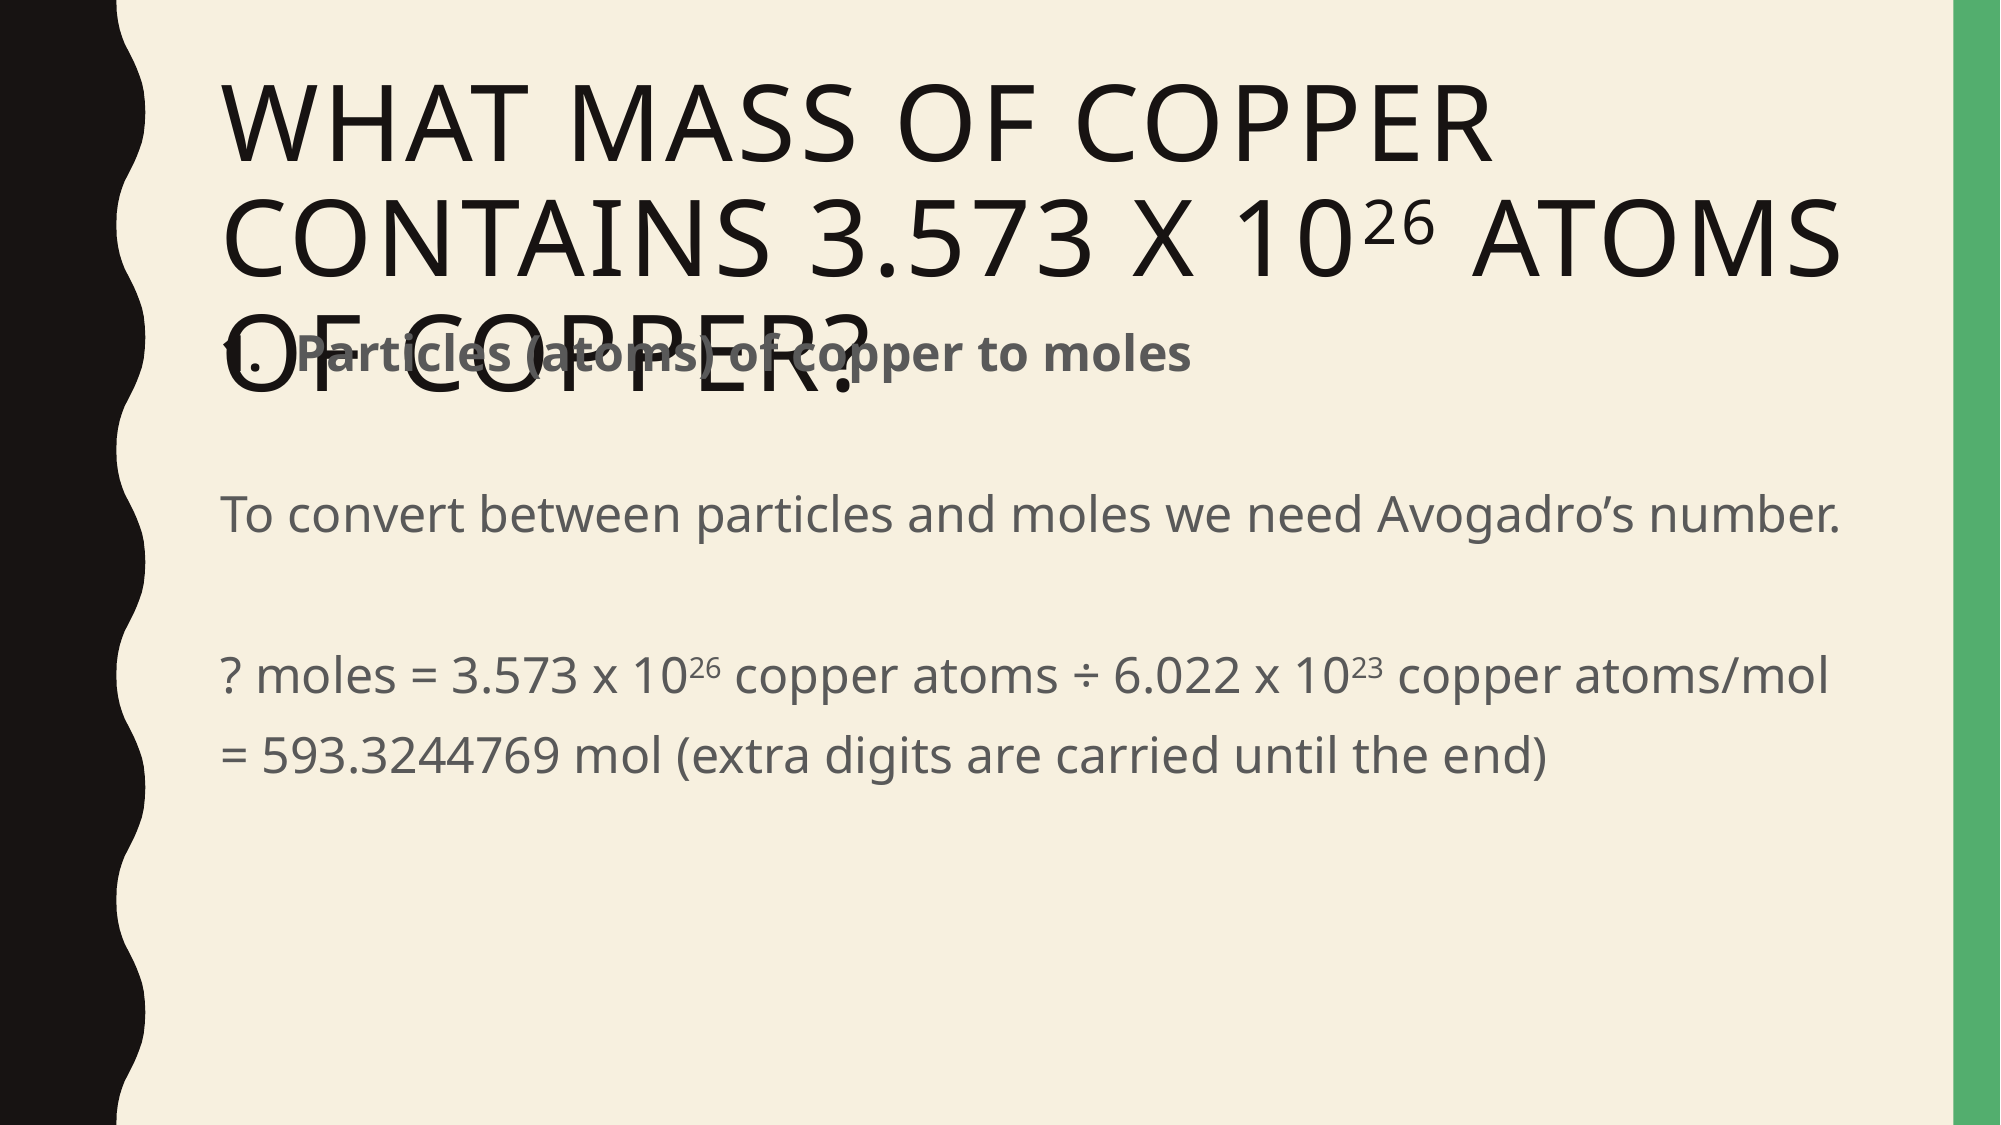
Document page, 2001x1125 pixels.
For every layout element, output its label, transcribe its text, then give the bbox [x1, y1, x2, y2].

list Particles (atoms) of copper to moles To convert between particles and moles we need Avogadro’s number. ? moles = 3.573 x 1026 copper atoms ÷ 6.022 x 1023 copper atoms/mol = 593.3244769 mol (extra digits are carried until the end) [205, 307, 1875, 965]
title What mass of copper contains 3.573 x 1026 atoms of copper? [205, 62, 1875, 307]
